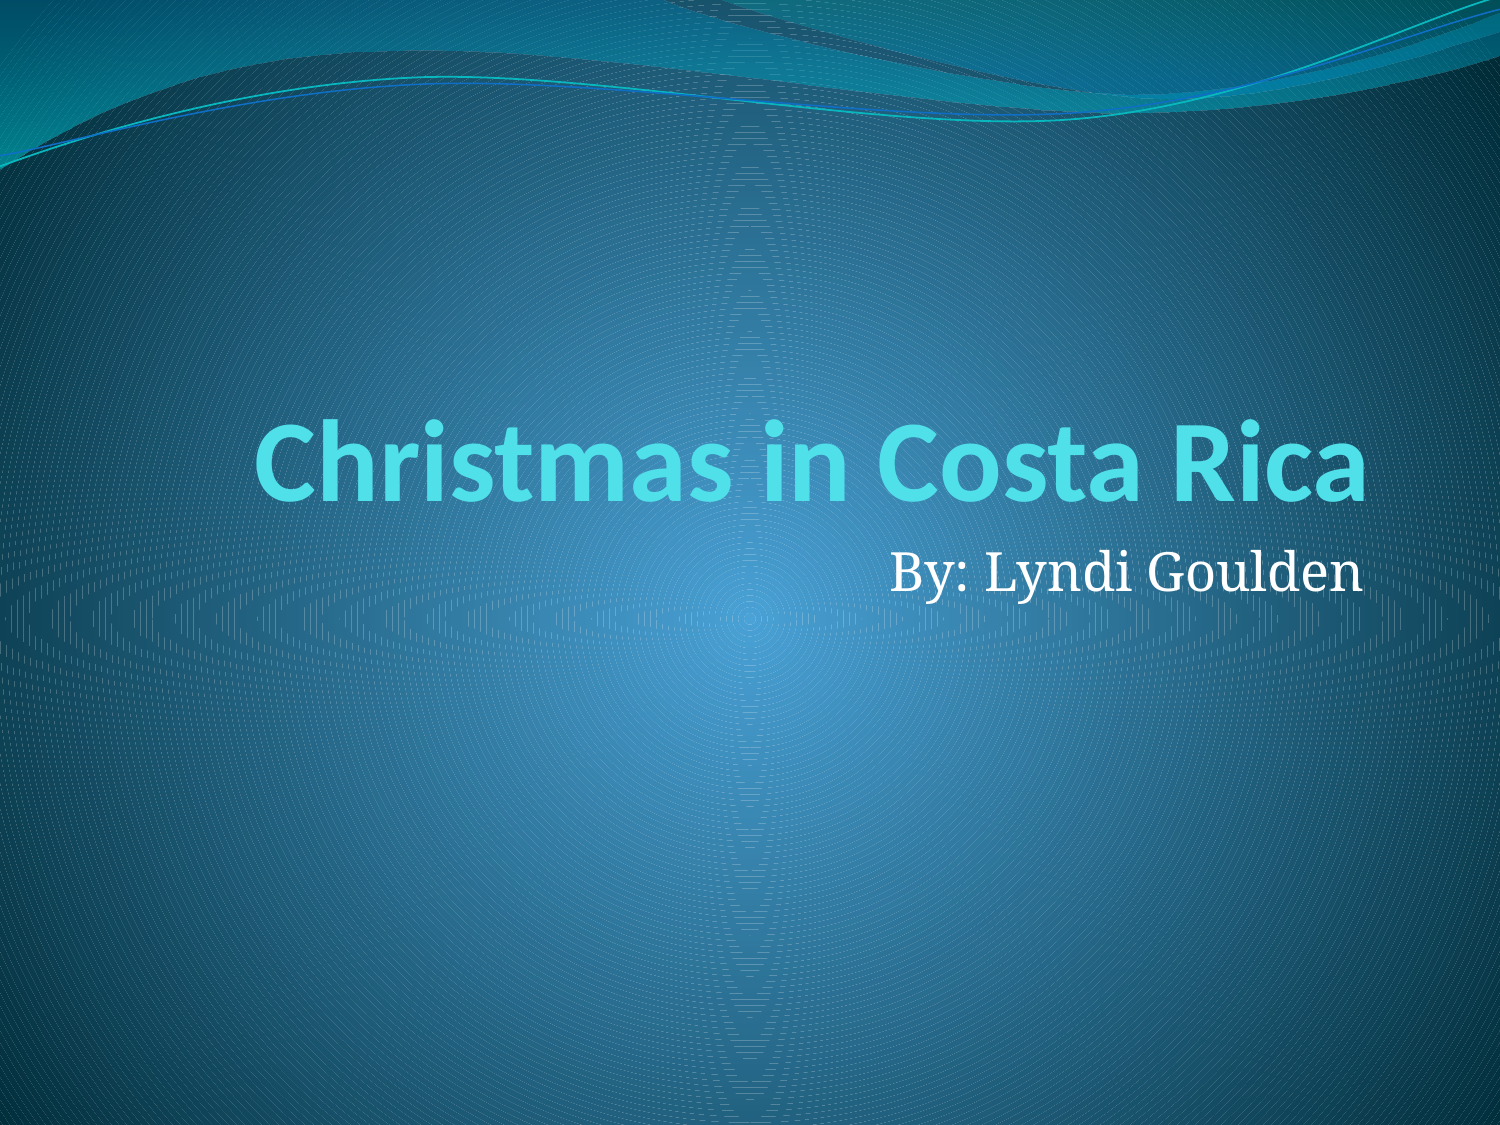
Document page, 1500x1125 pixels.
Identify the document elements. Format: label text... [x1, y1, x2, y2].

subtitle By: Lyndi Goulden [87, 529, 1376, 818]
title Christmas in Costa Rica [87, 224, 1376, 525]
